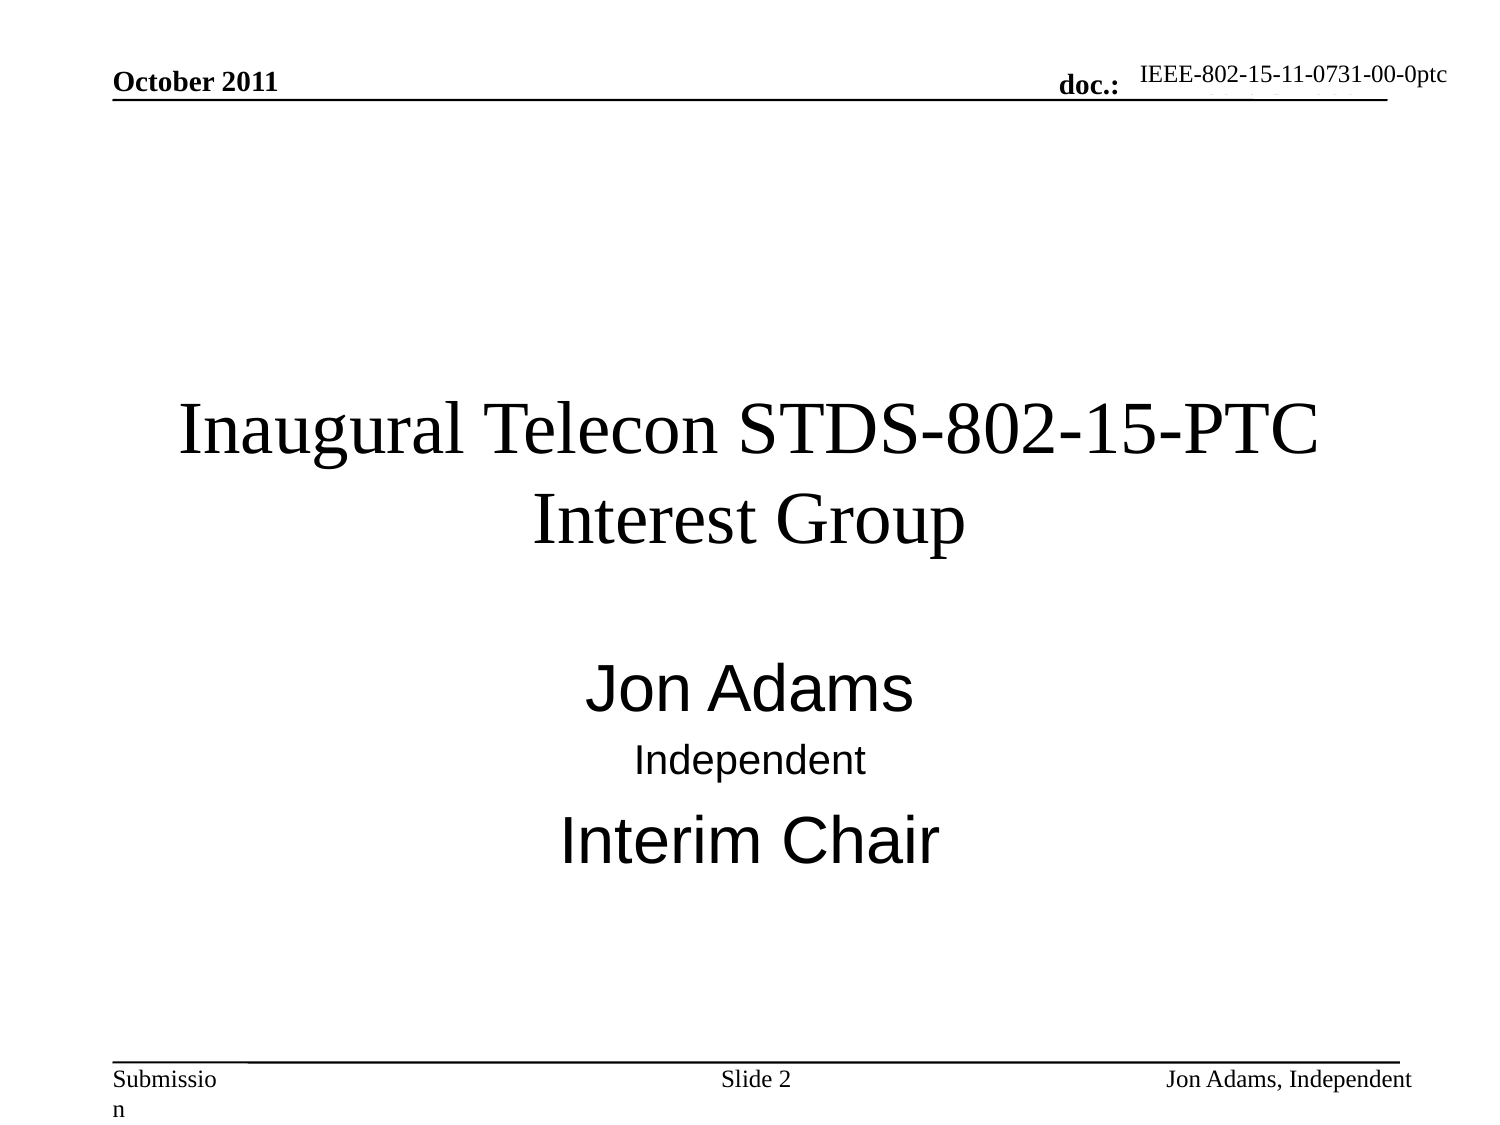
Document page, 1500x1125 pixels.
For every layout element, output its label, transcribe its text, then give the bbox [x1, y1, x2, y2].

title Inaugural Telecon STDS-802-15-PTC Interest Group [112, 374, 1388, 563]
text_box IEEE-802-15-11-0731-00-0ptc [1125, 50, 1475, 95]
footer Jon Adams, Independent [899, 1061, 1413, 1093]
slide_number Slide 2 [712, 1061, 800, 1093]
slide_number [112, 62, 376, 98]
subtitle Jon Adams Independent Interim Chair [224, 637, 1276, 926]
